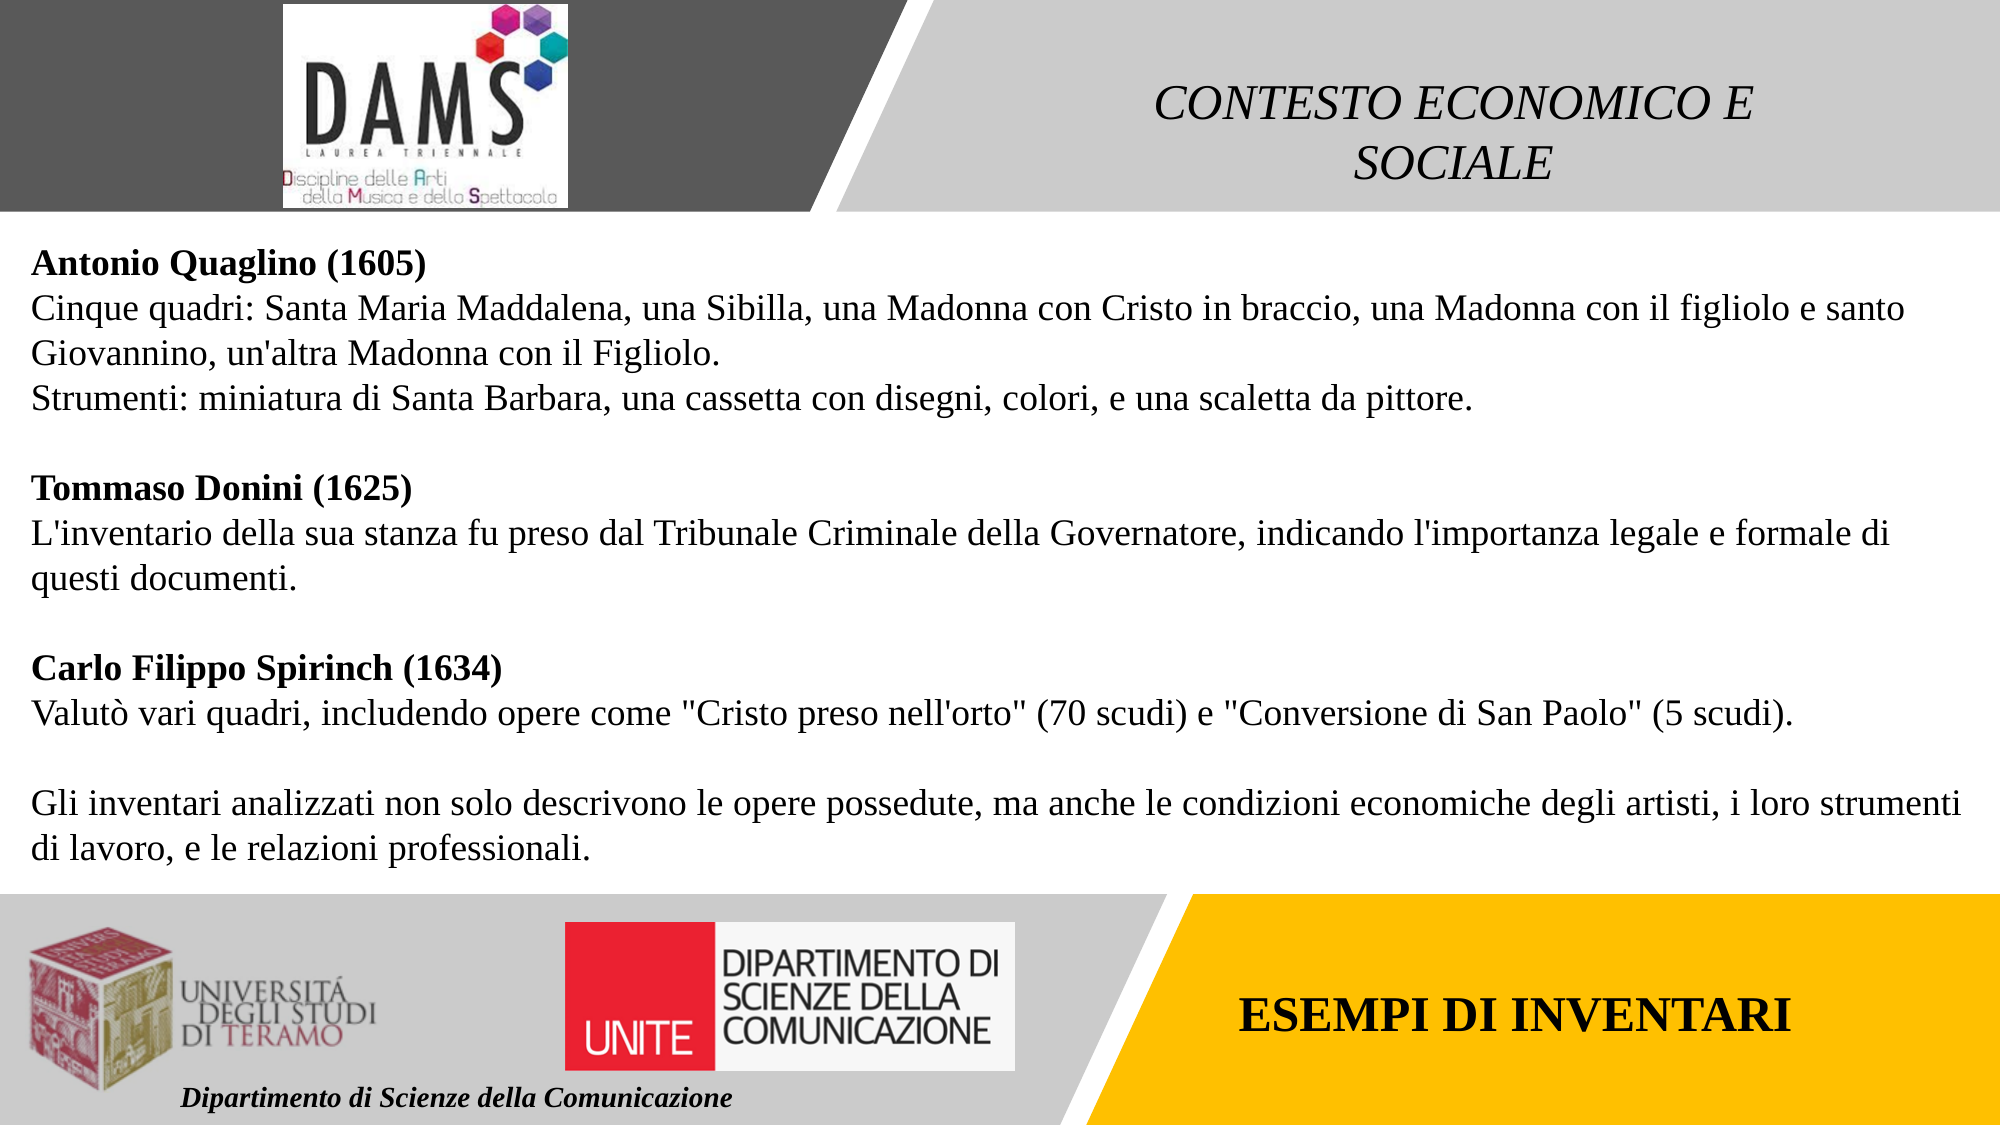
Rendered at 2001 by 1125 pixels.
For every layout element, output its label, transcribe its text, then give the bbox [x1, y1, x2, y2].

picture [564, 922, 1015, 1071]
picture [283, 4, 568, 208]
text_box Dipartimento di Scienze della Comunicazione [165, 1070, 1040, 1125]
text_box [0, 0, 909, 213]
text_box Antonio Quaglino (1605) Cinque quadri: Santa Maria Maddalena, una Sibilla, una Madonna con Cristo in braccio, una Madonna con il figliolo e santo Giovannino, un'altra Madonna con il Figliolo. Strumenti: miniatura di Santa Barbara, una cassetta con disegni, colori, e una scaletta da pittore. Tommaso Donini (1625) L'inventario della sua stanza fu preso dal Tribunale Criminale della Governatore, indicando l'importanza legale e formale di questi documenti. Carlo Filippo Spirinch (1634) Valutò vari quadri, includendo opere come "Cristo preso nell'orto" (70 scudi) e "Conversione di San Paolo" (5 scudi). Gli inventari analizzati non solo descrivono le opere possedute, ma anche le condizioni economiche degli artisti, i loro strumenti di lavoro, e le relazioni professionali. [16, 230, 1984, 875]
text_box ESEMPI DI INVENTARI [1223, 946, 1944, 1049]
text_box [835, 0, 2000, 213]
text_box [0, 893, 1161, 1125]
picture [25, 926, 380, 1093]
text_box CONTESTO ECONOMICO E SOCIALE [1093, 34, 1814, 230]
text_box [1085, 893, 2000, 1125]
text_box [15, 211, 1214, 911]
